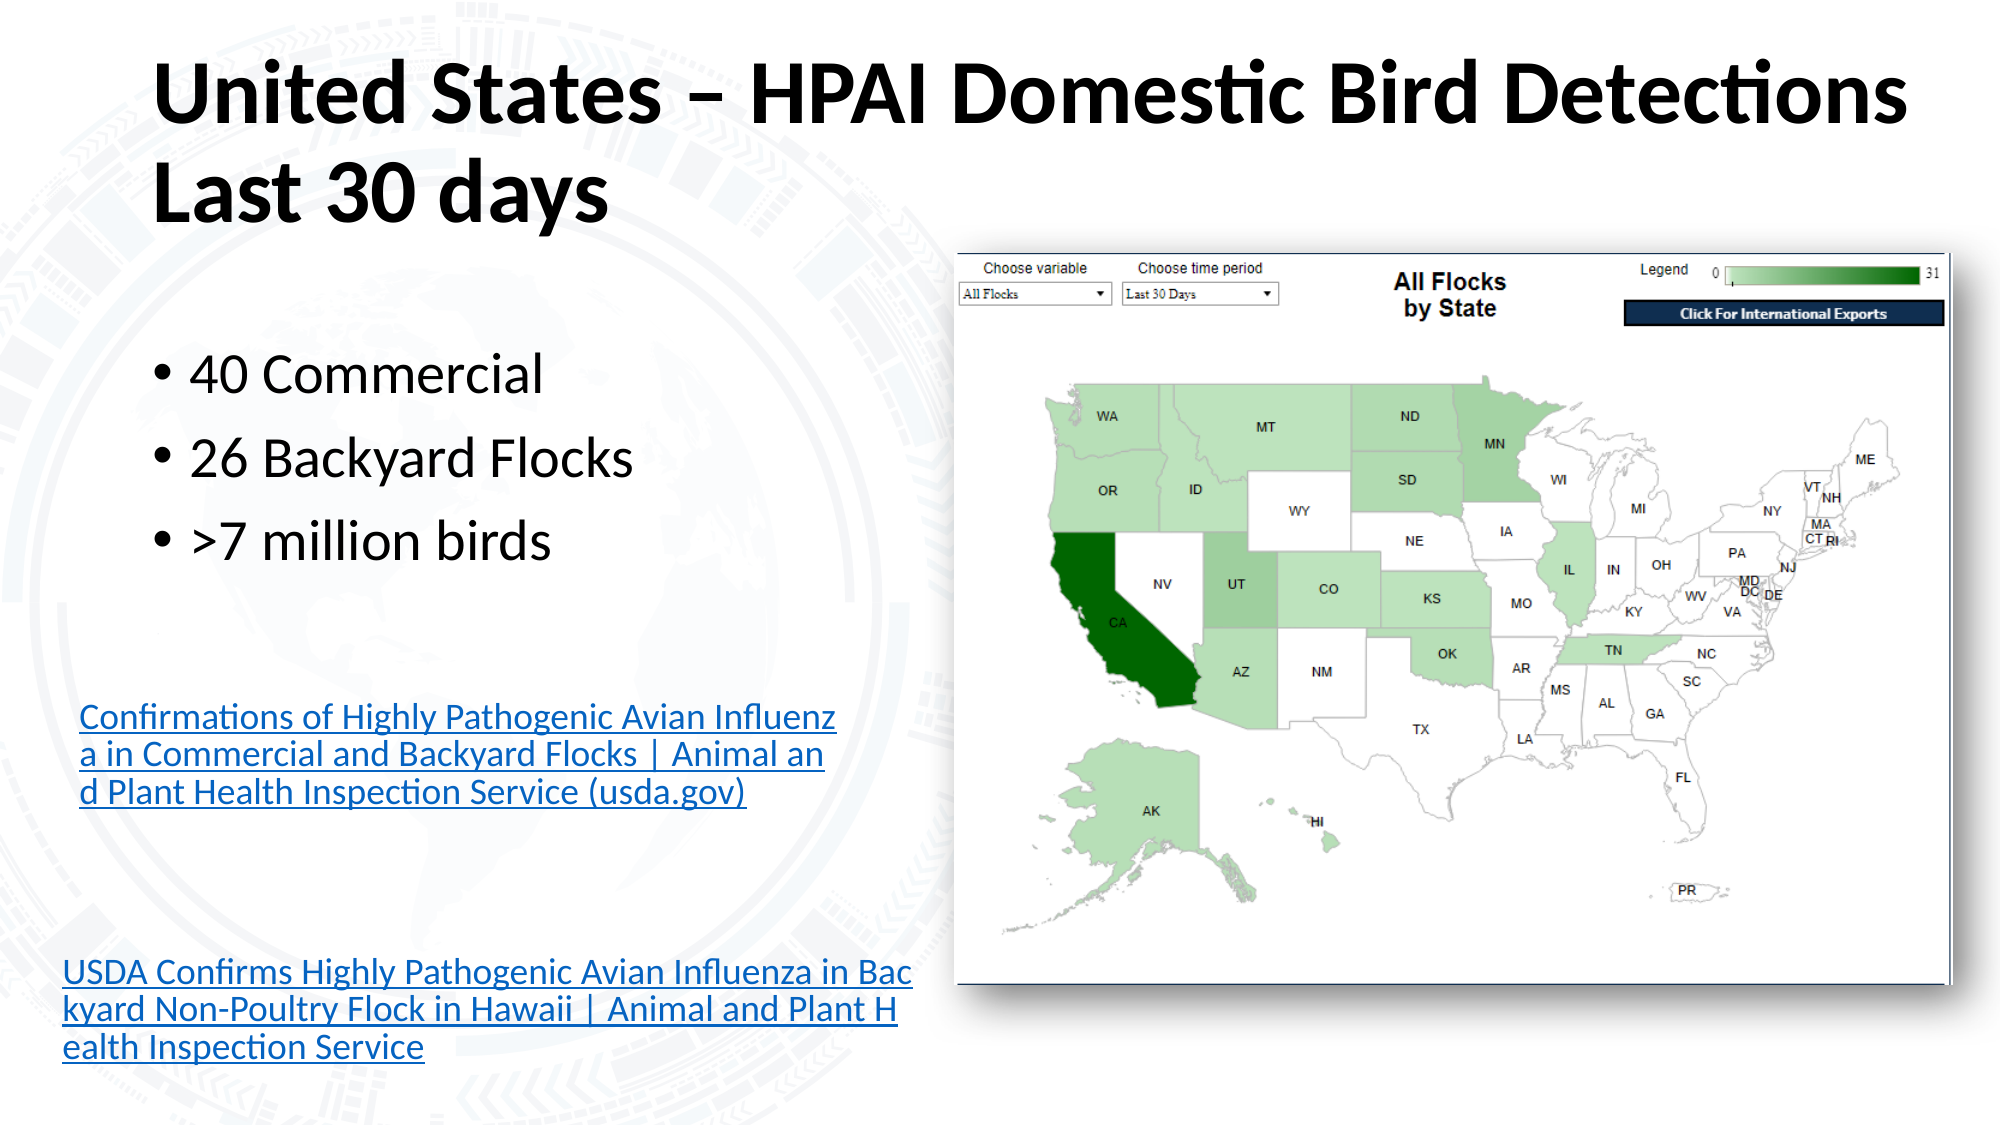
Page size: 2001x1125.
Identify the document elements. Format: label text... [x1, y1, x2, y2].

text_box USDA Confirms Highly Pathogenic Avian Influenza in Backyard Non-Poultry Flock in Hawaii | Animal and Plant Health Inspection Service [47, 939, 930, 999]
list 40 Commercial 26 Backyard Flocks >7 million birds [137, 335, 831, 684]
text_box Confirmations of Highly Pathogenic Avian Influenza in Commercial and Backyard Flocks | Animal and Plant Health Inspection Service (usda.gov) [64, 684, 859, 745]
picture [0, 0, 2001, 1125]
title United States – HPAI Domestic Bird Detections Last 30 days [137, 34, 1936, 252]
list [954, 253, 1953, 985]
list 40 Commercial 26 Backyard Flocks >7 million birds [137, 745, 831, 908]
